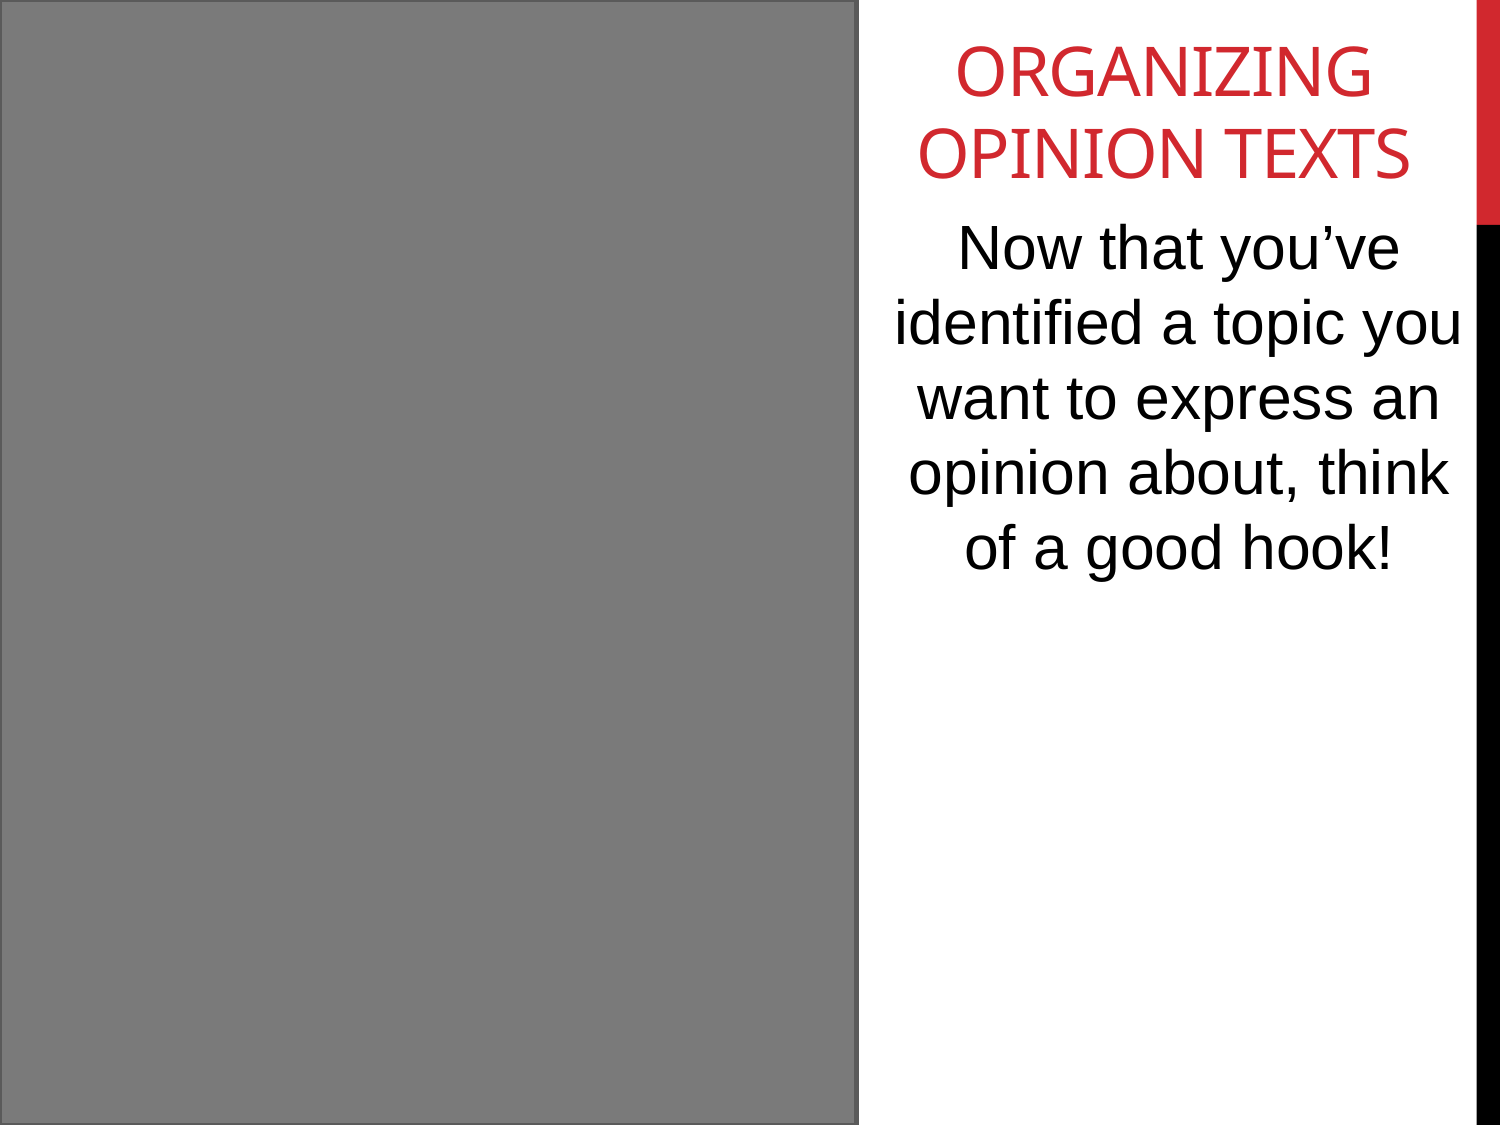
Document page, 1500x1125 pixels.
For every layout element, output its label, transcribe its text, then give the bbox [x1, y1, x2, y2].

picture [0, 0, 857, 1125]
title Organizing Opinion texts [867, 99, 1483, 200]
text_box Now that you’ve identified a topic you want to express an opinion about, think of a good hook! [876, 200, 1483, 590]
